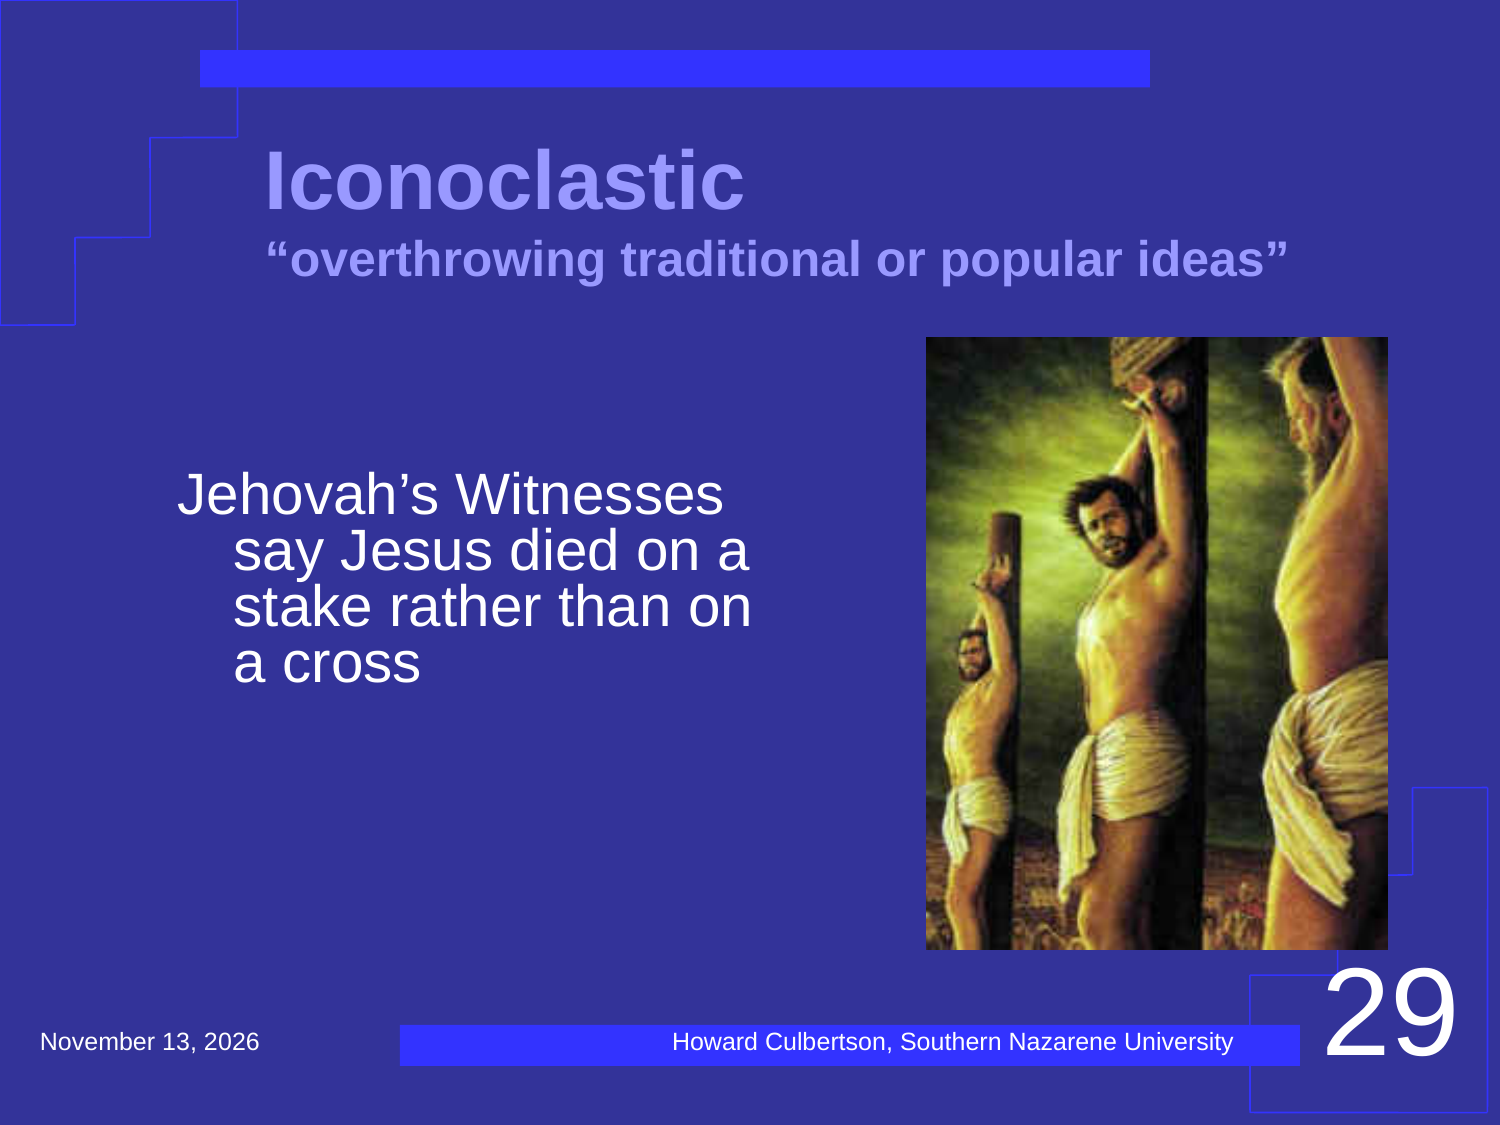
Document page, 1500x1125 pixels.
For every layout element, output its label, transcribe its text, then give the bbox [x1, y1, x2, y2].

footer Howard Culbertson, Southern Nazarene University [512, 987, 1250, 1063]
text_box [926, 337, 1388, 950]
slide_number 29 [1250, 924, 1475, 1088]
list Jehovah’s Witnesses say Jesus died on a stake rather than on a cross [162, 462, 800, 825]
title Iconoclastic “overthrowing traditional or popular ideas” [249, 125, 1450, 288]
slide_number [24, 987, 338, 1063]
